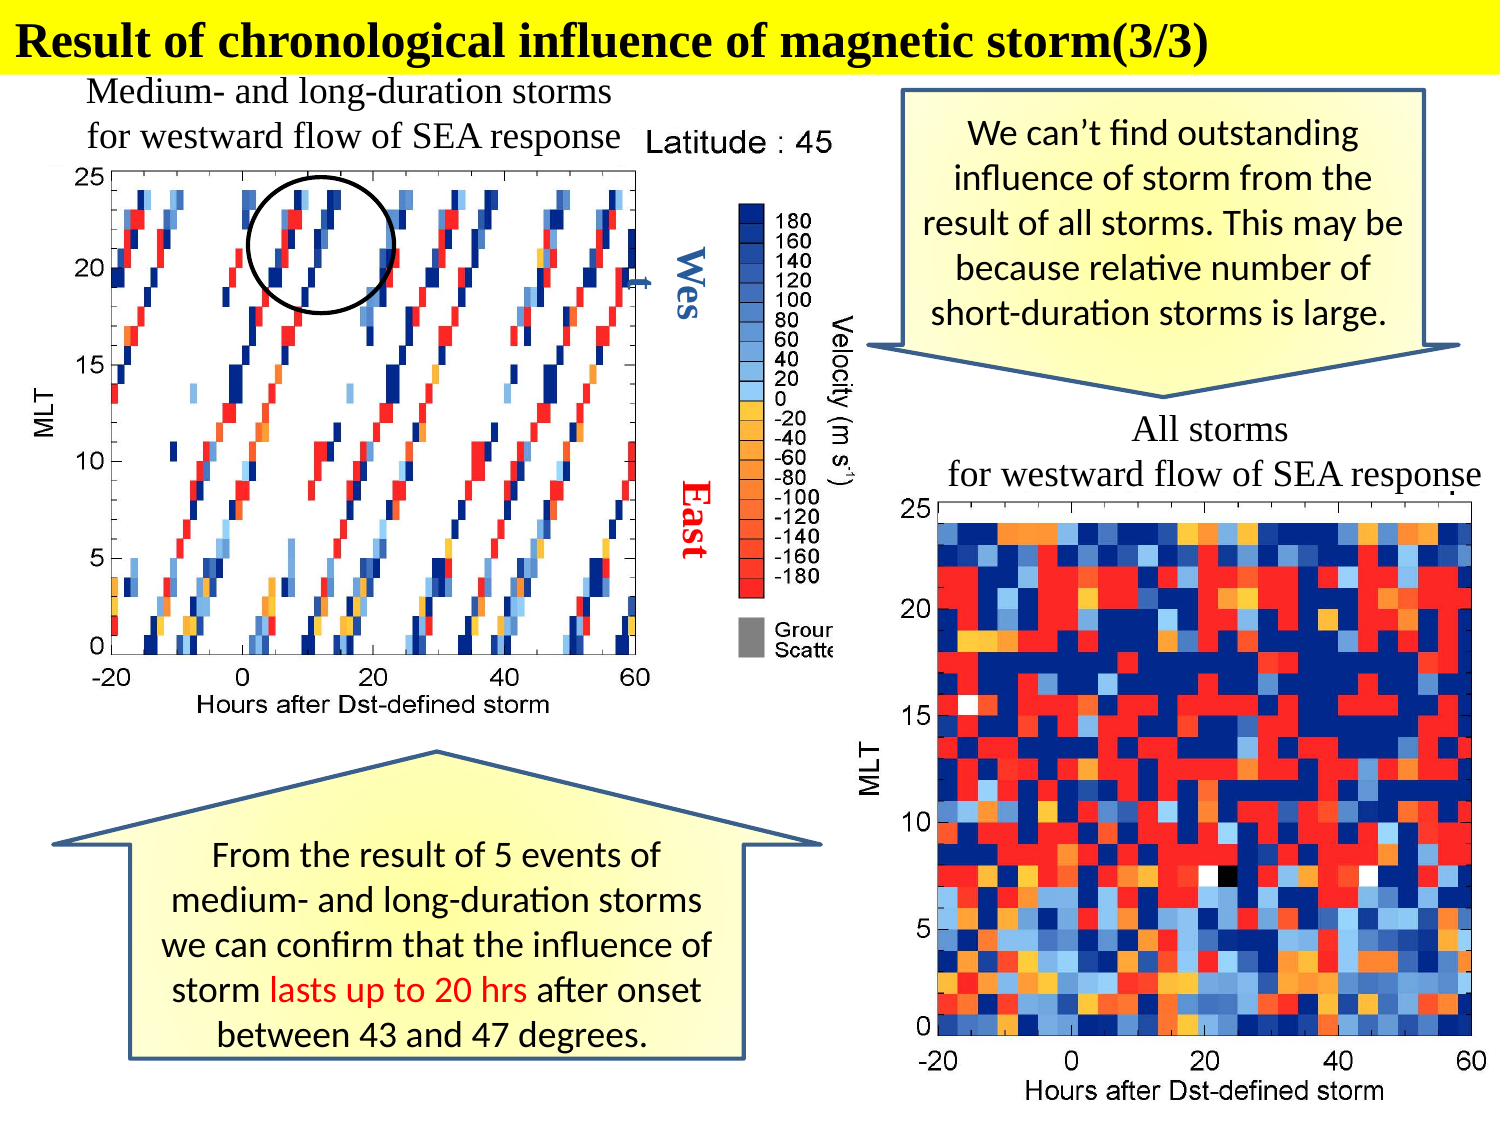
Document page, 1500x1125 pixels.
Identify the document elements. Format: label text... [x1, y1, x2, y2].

text_box Result of chronological influence of magnetic storm(3/3) [0, 0, 1500, 75]
picture [674, 127, 1500, 1125]
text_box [0, 58, 674, 740]
text_box From the result of 5 events of medium- and long-duration storms we can confirm that the influence of storm lasts up to 20 hrs after onset between 43 and 47 degrees. [51, 749, 823, 1061]
text_box We can’t find outstanding influence of storm from the result of all storms. This may be because relative number of short-duration storms is large. [885, 87, 1461, 400]
text_box All storms for westward flow of SEA response [932, 397, 1498, 491]
